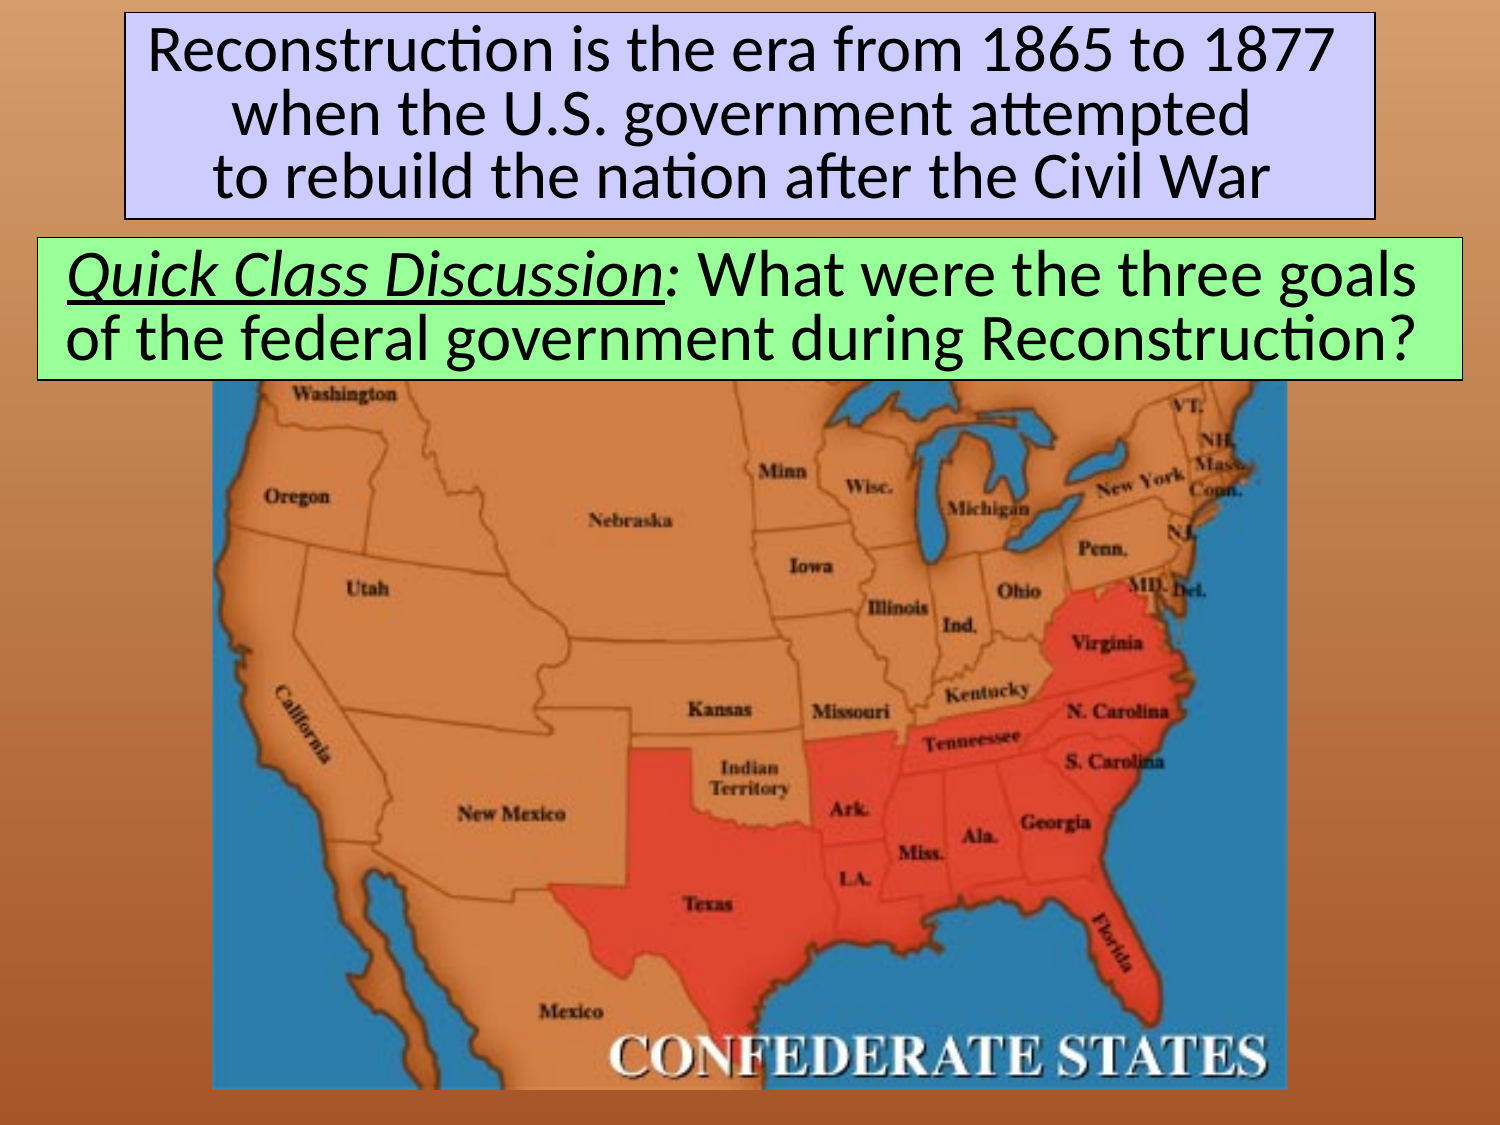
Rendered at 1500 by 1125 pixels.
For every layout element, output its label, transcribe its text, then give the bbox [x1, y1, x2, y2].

text_box Quick Class Discussion: What were the three goals of the federal government during Reconstruction? [37, 237, 1463, 381]
text_box Reconstruction is the era from 1865 to 1877 when the U.S. government attempted to rebuild the nation after the Civil War [125, 12, 1375, 220]
picture [212, 325, 1288, 1090]
